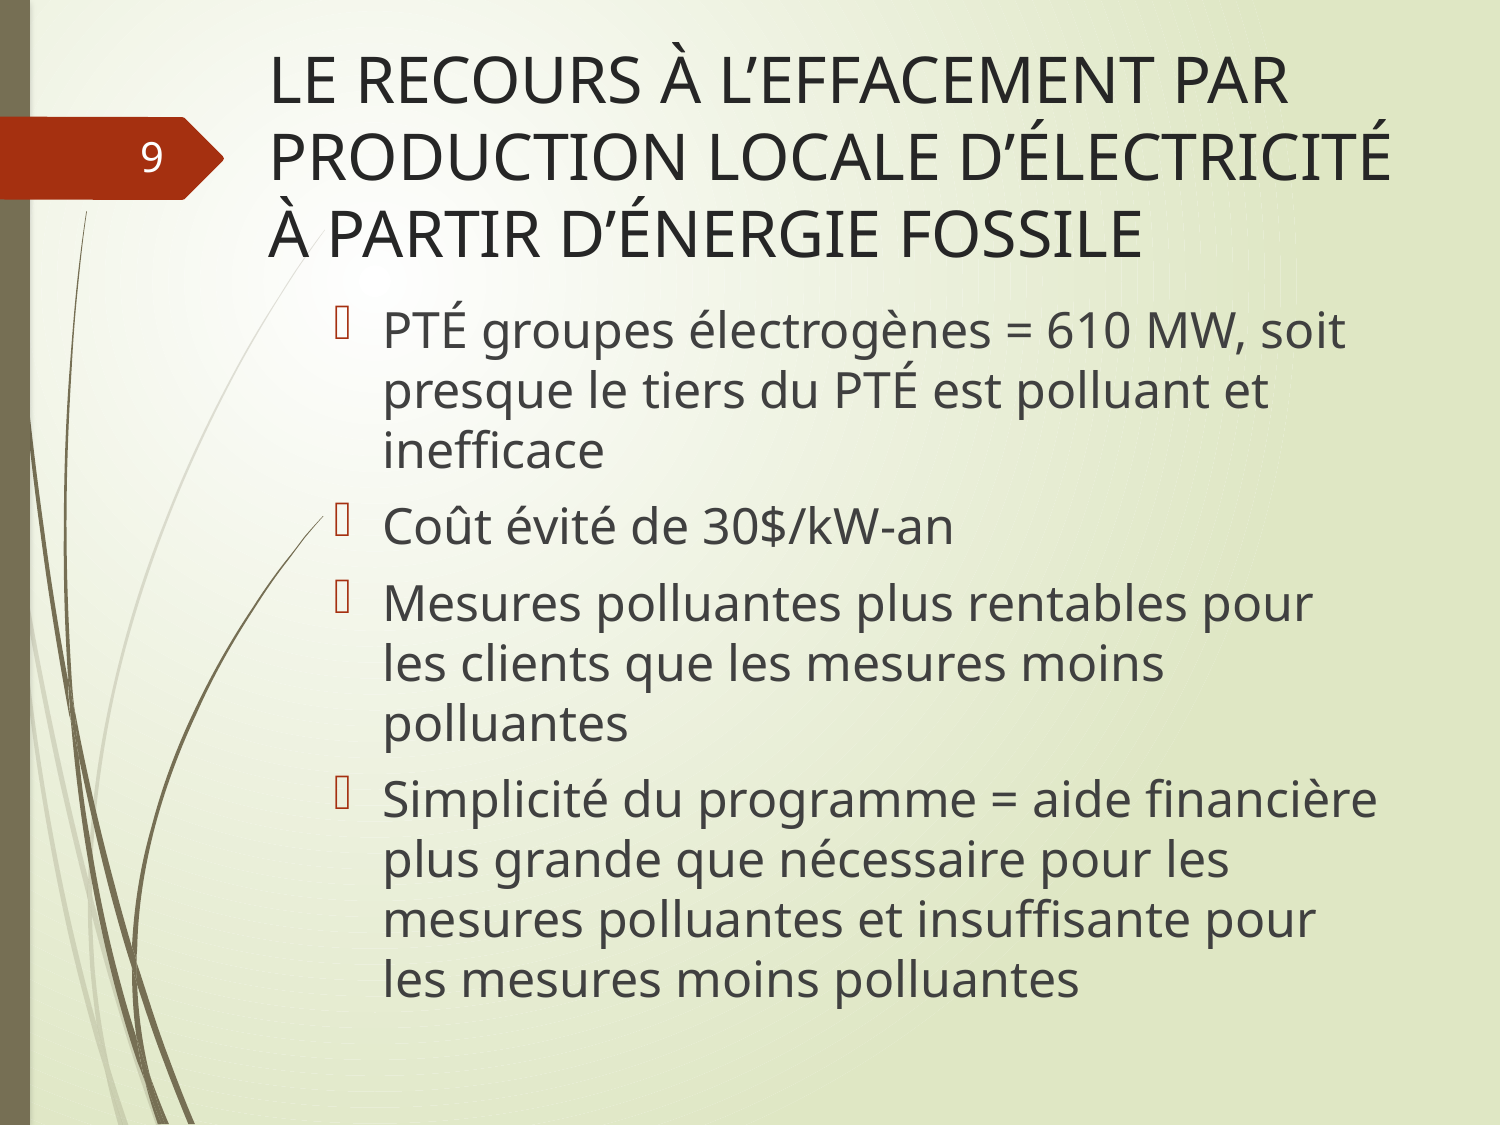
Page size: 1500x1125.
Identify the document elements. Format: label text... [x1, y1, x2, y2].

list PTÉ groupes électrogènes = 610 MW, soit presque le tiers du PTÉ est polluant et inefficace Coût évité de 30$/kW-an Mesures polluantes plus rentables pour les clients que les mesures moins polluantes Simplicité du programme = aide financière plus grande que nécessaire pour les mesures polluantes et insuffisante pour les mesures moins polluantes [318, 290, 1400, 1059]
slide_number 9 [83, 129, 180, 190]
title LE RECOURS À L’EFFACEMENT PAR PRODUCTION LOCALE D’ÉLECTRICITÉ À PARTIR D’ÉNERGIE FOSSILE [253, 30, 1436, 268]
